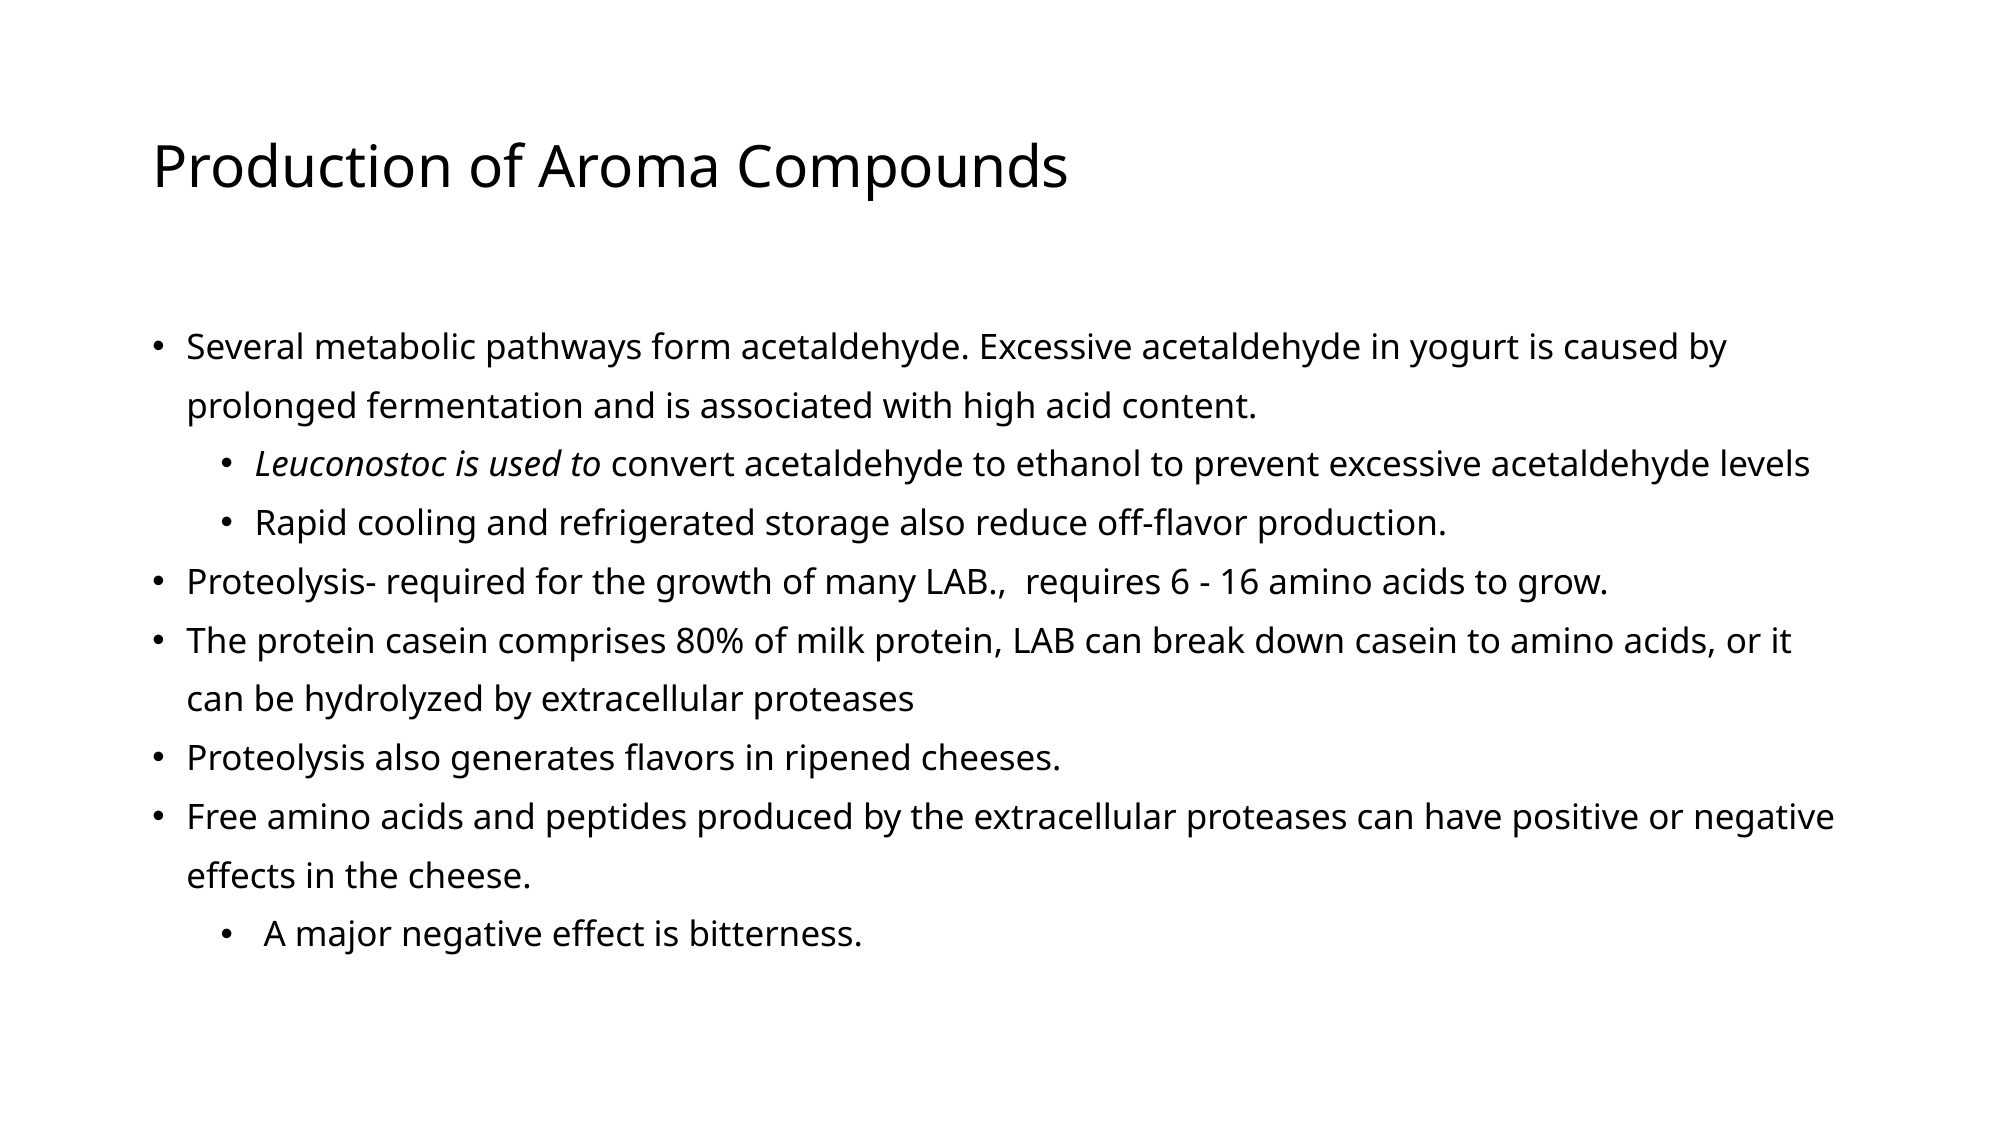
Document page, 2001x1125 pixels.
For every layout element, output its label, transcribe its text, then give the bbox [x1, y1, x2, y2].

list Several metabolic pathways form acetaldehyde. Excessive acetaldehyde in yogurt is caused by prolonged fermentation and is associated with high acid content. Leuconostoc is used to convert acetaldehyde to ethanol to prevent excessive acetaldehyde levels Rapid cooling and refrigerated storage also reduce off-flavor production. Proteolysis- required for the growth of many LAB., requires 6 - 16 amino acids to grow. The protein casein comprises 80% of milk protein, LAB can break down casein to amino acids, or it can be hydrolyzed by extracellular proteases Proteolysis also generates flavors in ripened cheeses. Free amino acids and peptides produced by the extracellular proteases can have positive or negative effects in the cheese. A major negative effect is bitterness. [137, 299, 1863, 1014]
title Production of Aroma Compounds [137, 59, 1863, 278]
